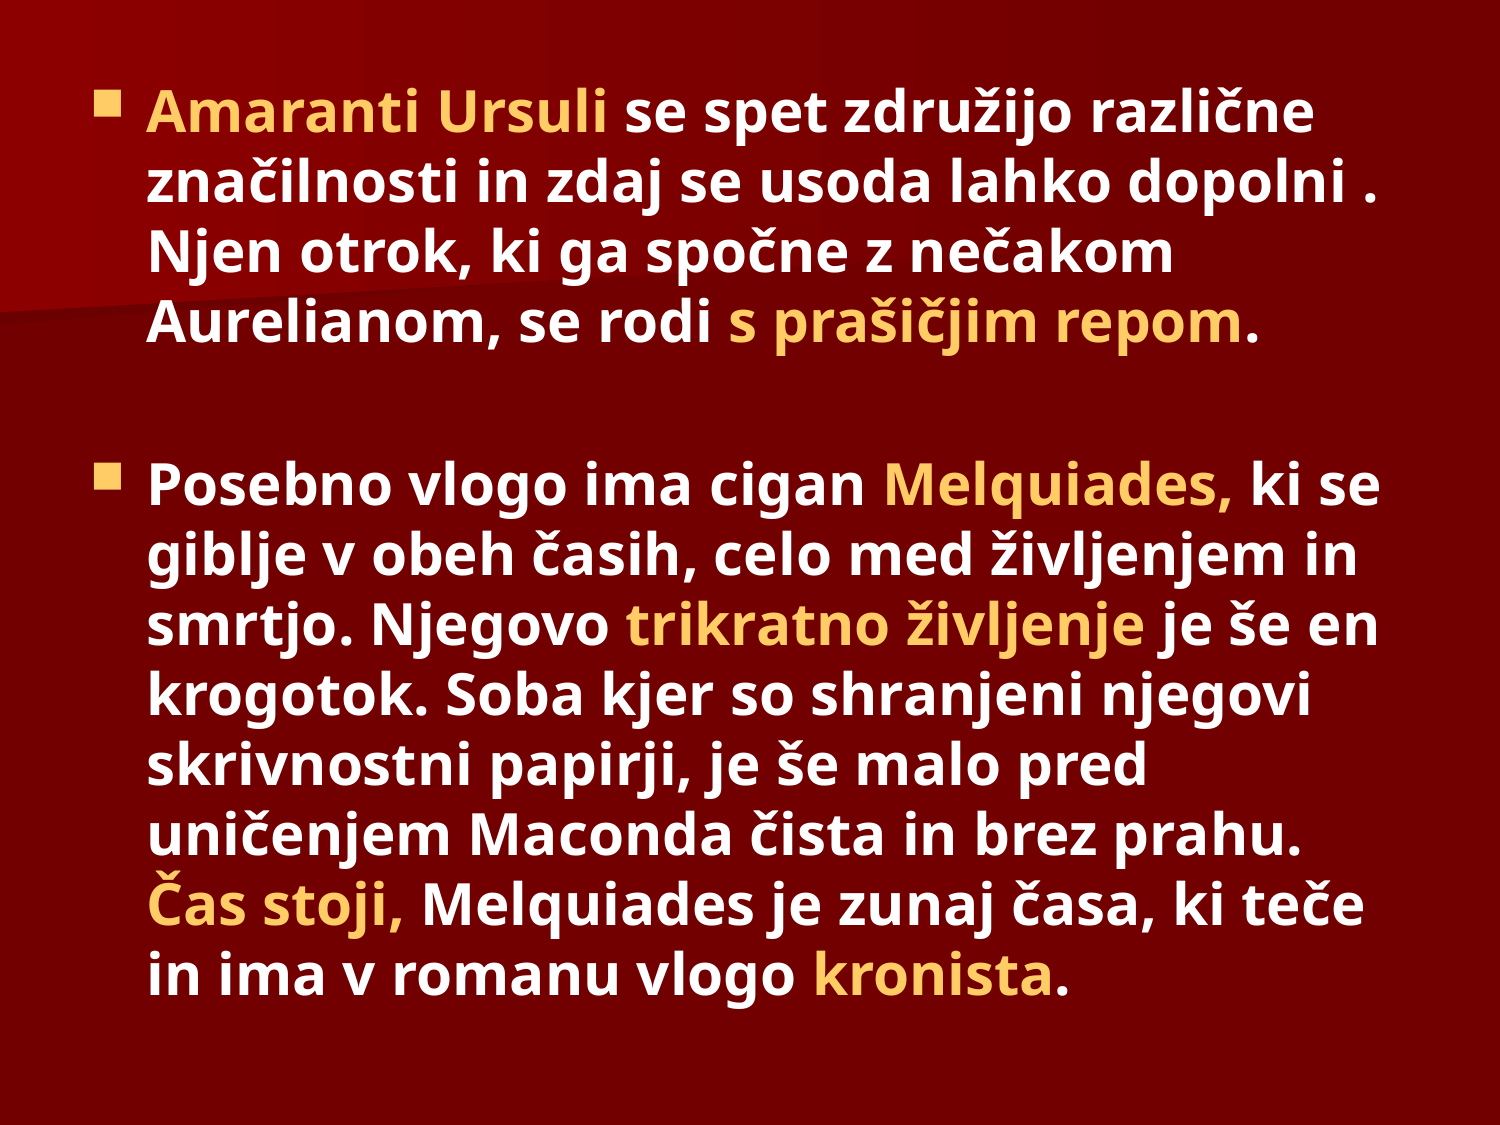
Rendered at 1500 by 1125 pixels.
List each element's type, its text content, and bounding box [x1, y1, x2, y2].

list Amaranti Ursuli se spet združijo različne značilnosti in zdaj se usoda lahko dopolni . Njen otrok, ki ga spočne z nečakom Aurelianom, se rodi s prašičjim repom. Posebno vlogo ima cigan Melquiades, ki se giblje v obeh časih, celo med življenjem in smrtjo. Njegovo trikratno življenje je še en krogotok. Soba kjer so shranjeni njegovi skrivnostni papirji, je še malo pred uničenjem Maconda čista in brez prahu. Čas stoji, Melquiades je zunaj časa, ki teče in ima v romanu vlogo kronista. [75, 66, 1425, 1000]
